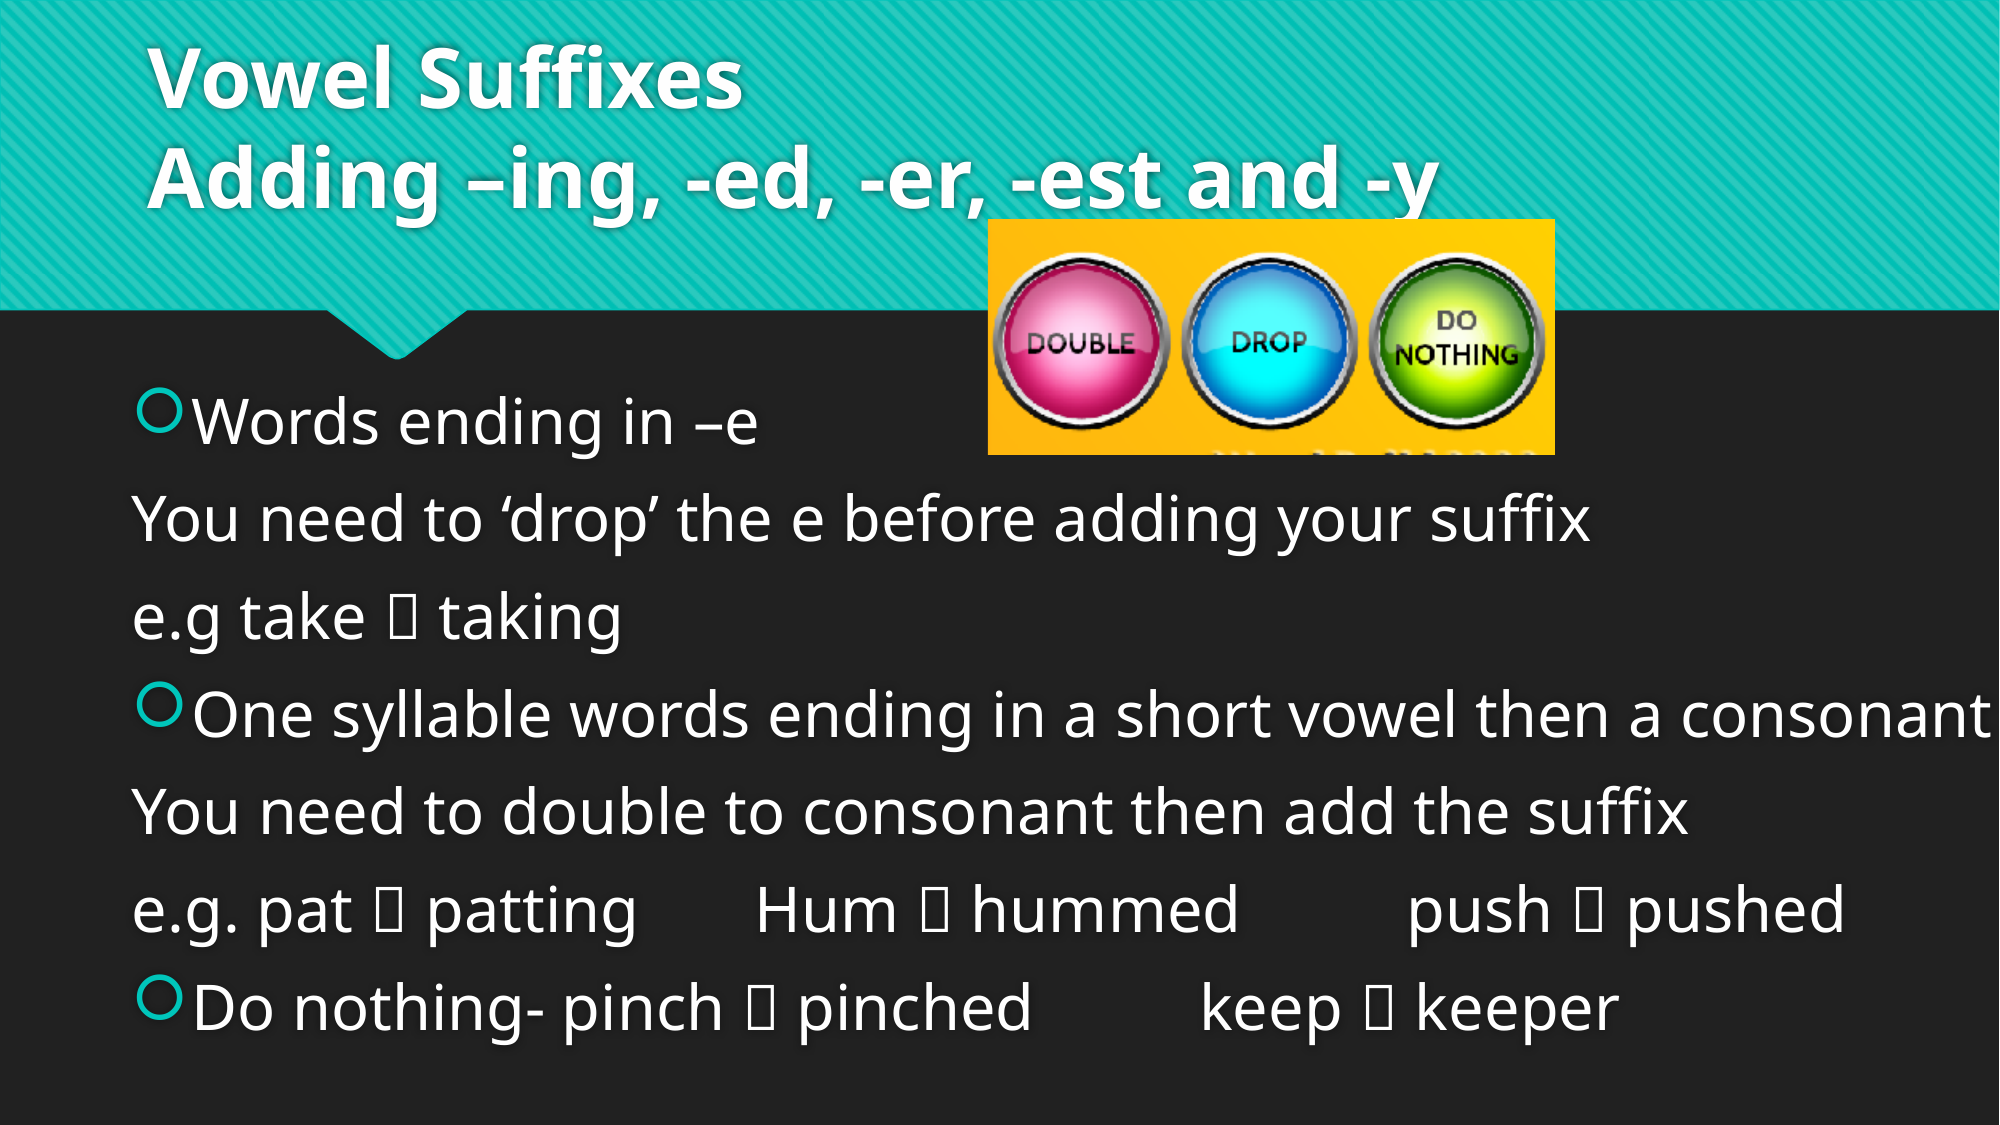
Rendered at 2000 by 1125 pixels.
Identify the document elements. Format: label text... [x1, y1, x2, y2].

list Words ending in –e You need to ‘drop’ the e before adding your suffix e.g take  taking One syllable words ending in a short vowel then a consonant You need to double to consonant then add the suffix e.g. pat  patting Hum  hummed push  pushed Do nothing- pinch  pinched keep  keeper [116, 373, 2000, 1071]
title Vowel Suffixes Adding –ing, -ed, -er, -est and -y [132, 73, 1867, 233]
picture [987, 219, 1556, 456]
